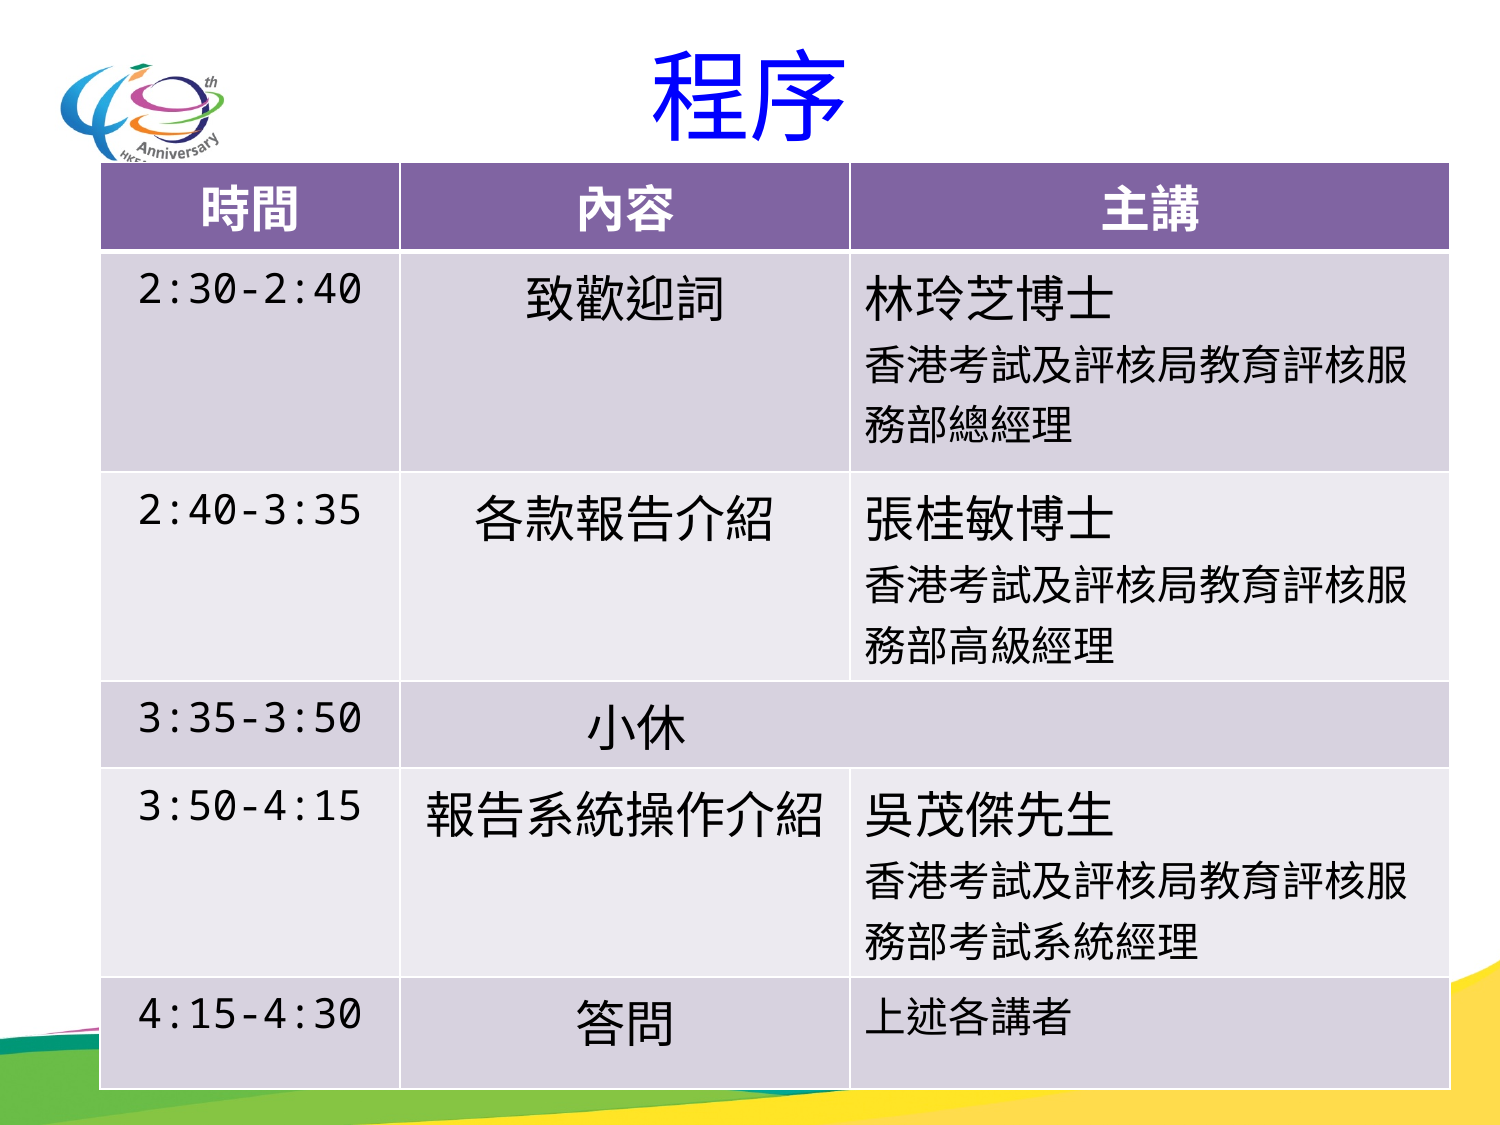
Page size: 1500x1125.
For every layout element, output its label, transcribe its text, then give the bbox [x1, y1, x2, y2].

table_header 主講 [851, 163, 1449, 249]
table_cell 答問 [401, 978, 849, 1088]
table_header 內容 [401, 163, 849, 249]
table_cell 張桂敏博士 香港考試及評核局教育評核服務部高級經理 [851, 473, 1449, 680]
table_cell 3:50-4:15 [101, 769, 399, 976]
title 程序 [75, 12, 1425, 175]
table_cell 林玲芝博士 香港考試及評核局教育評核服務部總經理 [851, 254, 1449, 471]
table_cell 2:30-2:40 [101, 254, 399, 471]
picture [0, 0, 1500, 1125]
table_cell 致歡迎詞 [401, 254, 849, 471]
table_header 時間 [101, 163, 399, 249]
table_cell 2:40-3:35 [101, 473, 399, 680]
table_cell 小休 [401, 682, 1449, 767]
table_cell 上述各講者 [851, 978, 1449, 1088]
table_cell 報告系統操作介紹 [401, 769, 849, 976]
table_cell 3:35-3:50 [101, 682, 399, 767]
table_cell 4:15-4:30 [101, 978, 399, 1088]
table_cell 吳茂傑先生 香港考試及評核局教育評核服務部考試系統經理 [851, 769, 1449, 976]
table_cell 各款報告介紹 [401, 473, 849, 680]
